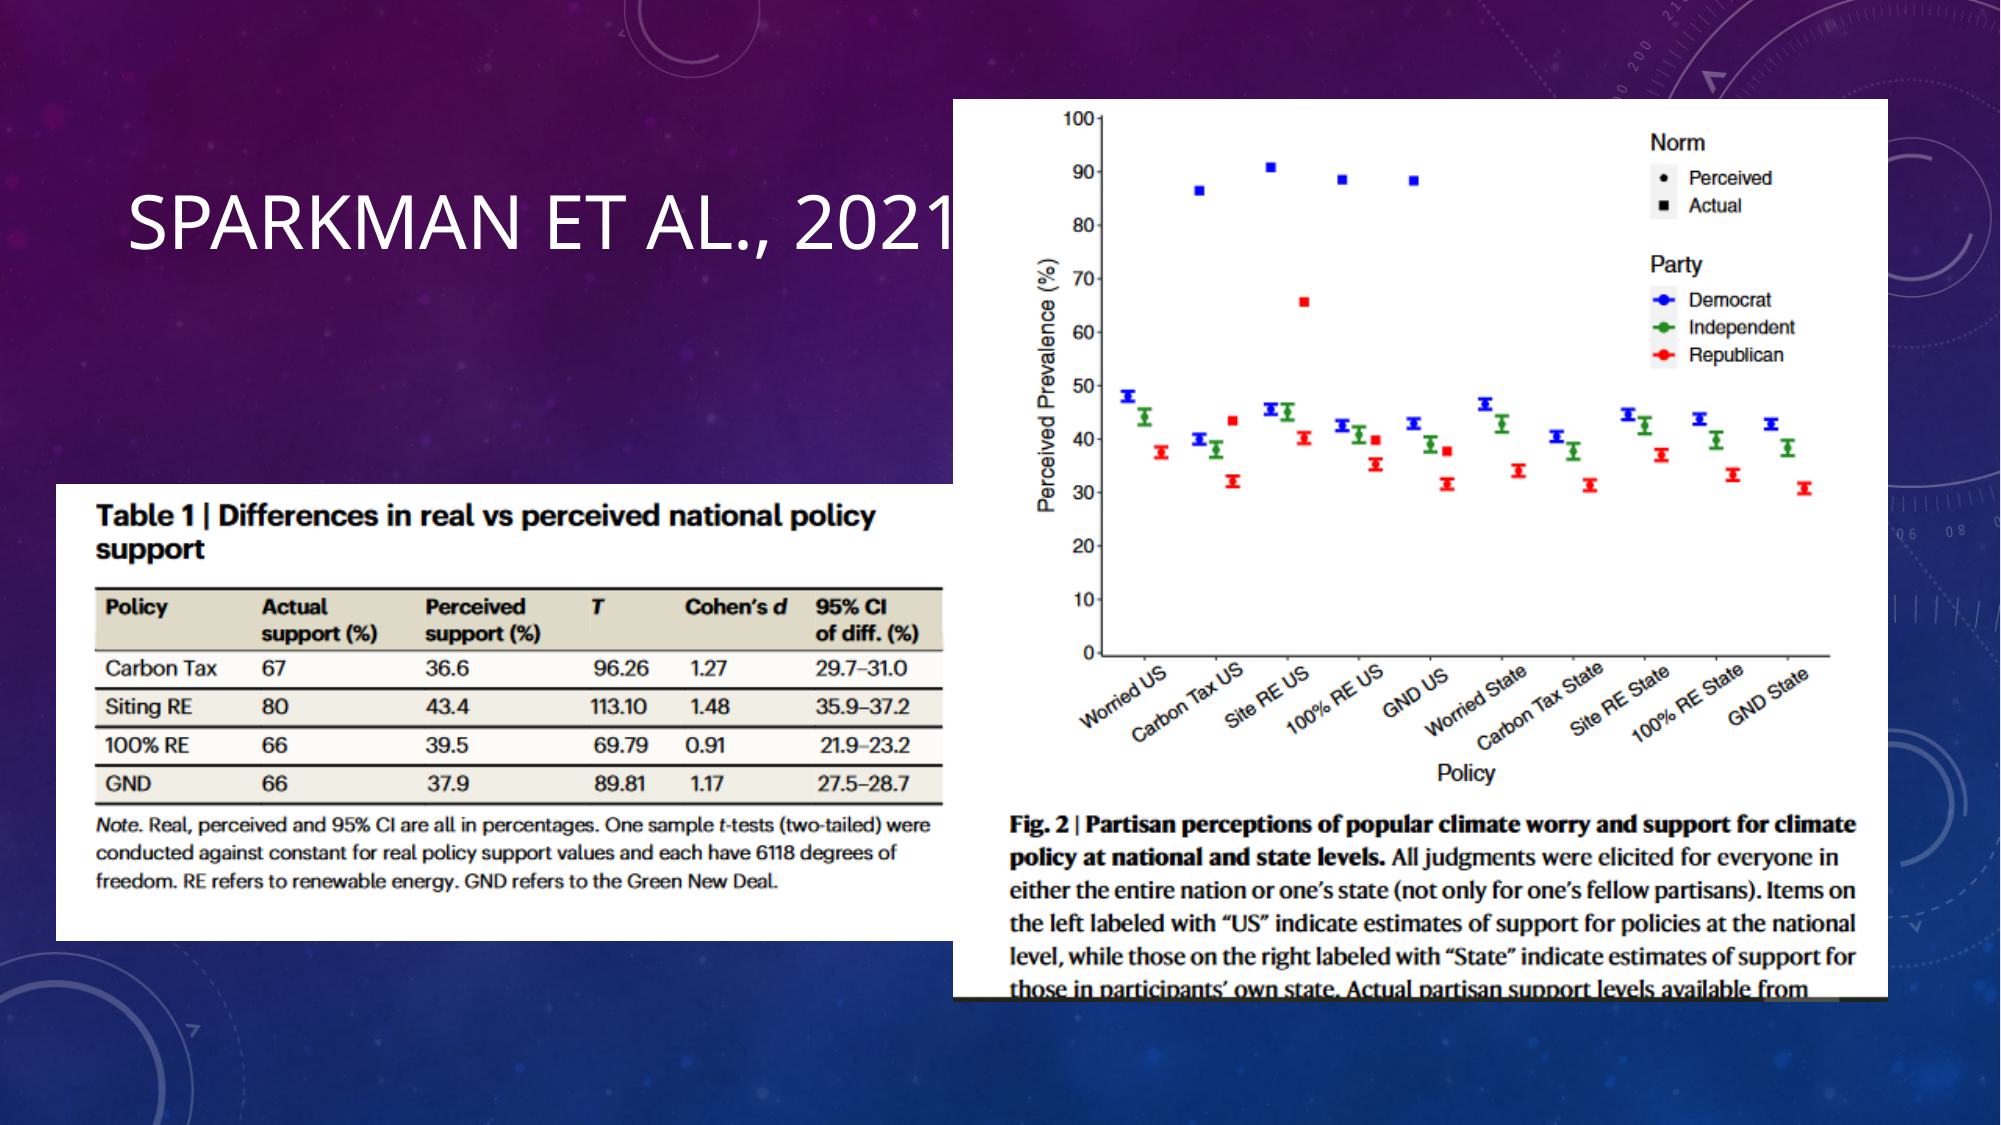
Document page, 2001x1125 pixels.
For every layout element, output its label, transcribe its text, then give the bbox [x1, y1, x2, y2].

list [56, 483, 946, 941]
picture [0, 0, 2001, 1125]
title Sparkman et al., 2021 [112, 99, 952, 339]
